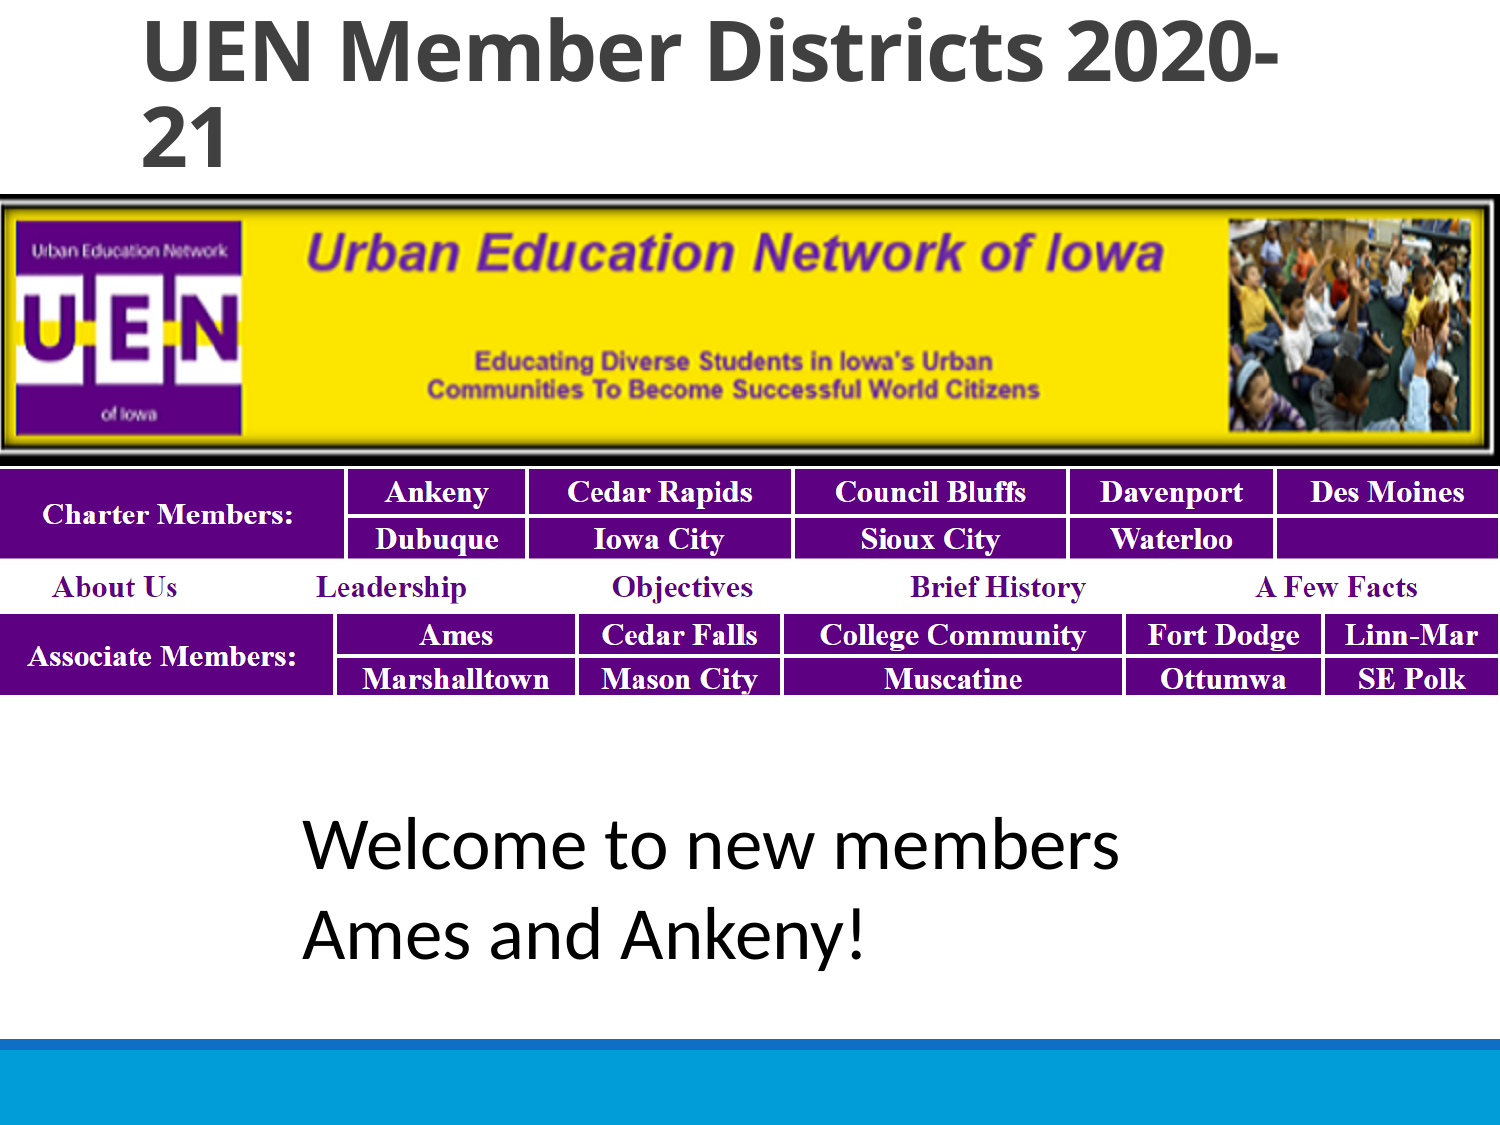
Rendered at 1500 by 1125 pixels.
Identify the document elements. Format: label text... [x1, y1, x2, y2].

picture [0, 194, 1500, 696]
text_box Welcome to new members Ames and Ankeny! [287, 787, 1275, 983]
title UEN Member Districts 2020-21 [125, 4, 1338, 192]
